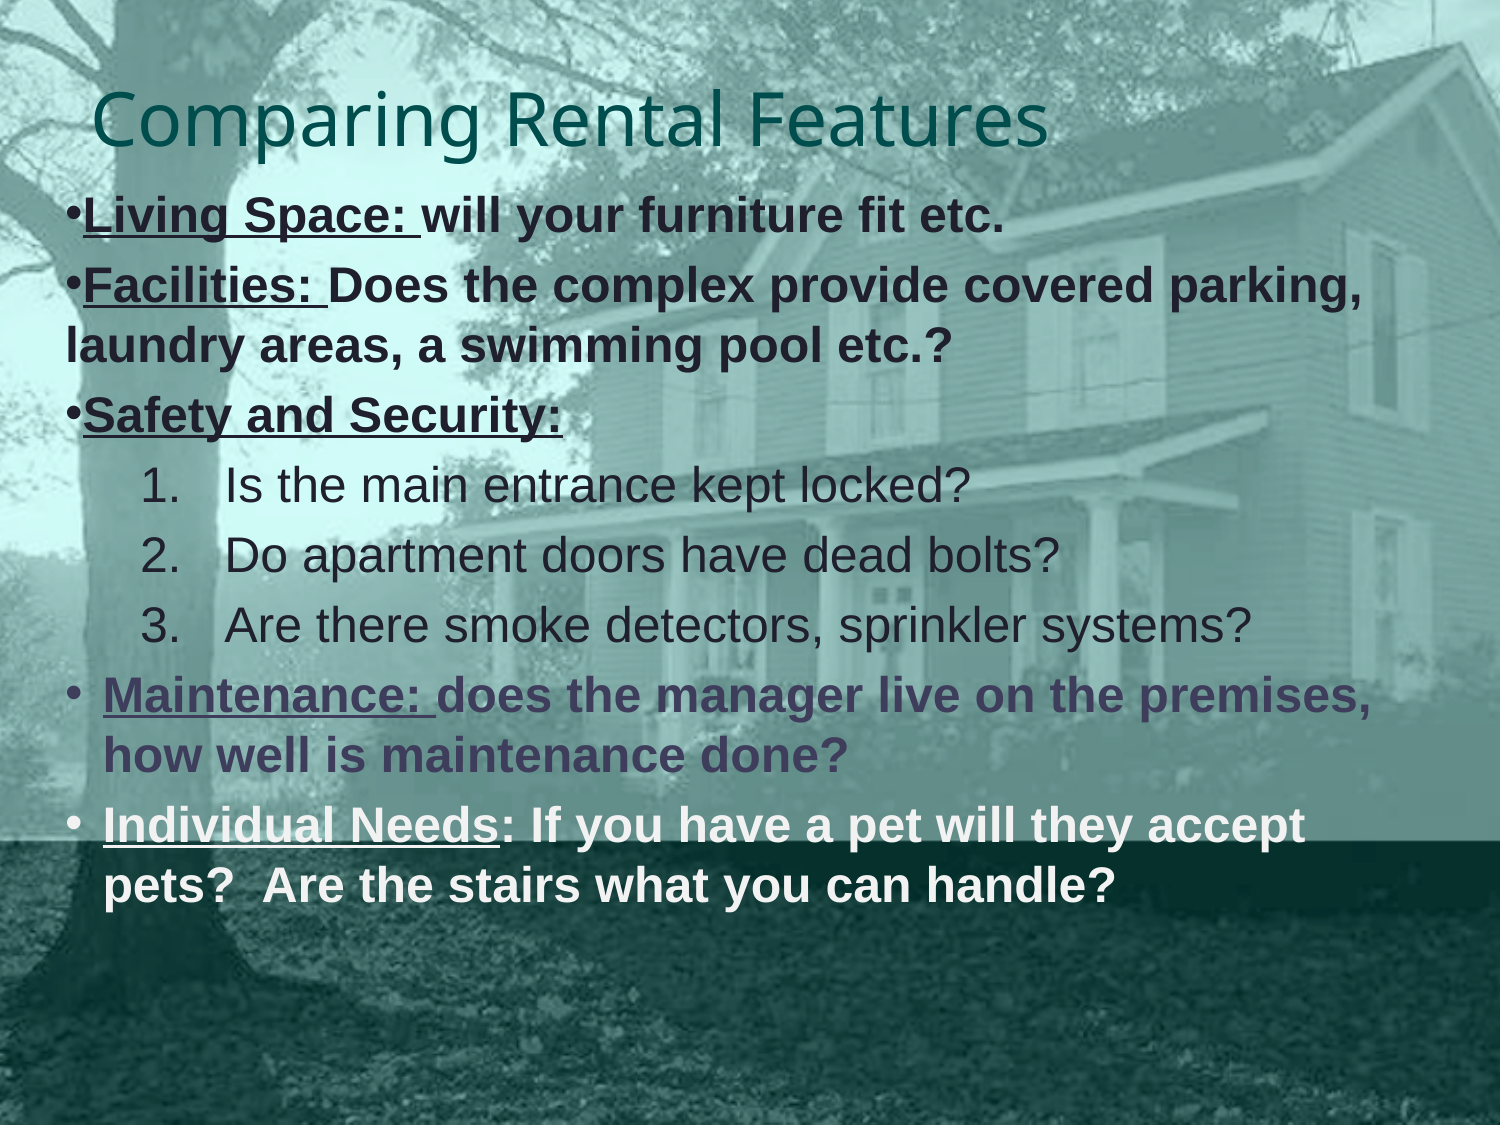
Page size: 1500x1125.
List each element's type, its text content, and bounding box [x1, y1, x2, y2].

subtitle Living Space: will your furniture fit etc. Facilities: Does the complex provide covered parking, laundry areas, a swimming pool etc.? Safety and Security: Is the main entrance kept locked? Do apartment doors have dead bolts? Are there smoke detectors, sprinkler systems? Maintenance: does the manager live on the premises, how well is maintenance done? Individual Needs: If you have a pet will they accept pets? Are the stairs what you can handle? [49, 174, 1451, 1125]
title Comparing Rental Features [74, 49, 1438, 174]
picture [0, 0, 1500, 1125]
